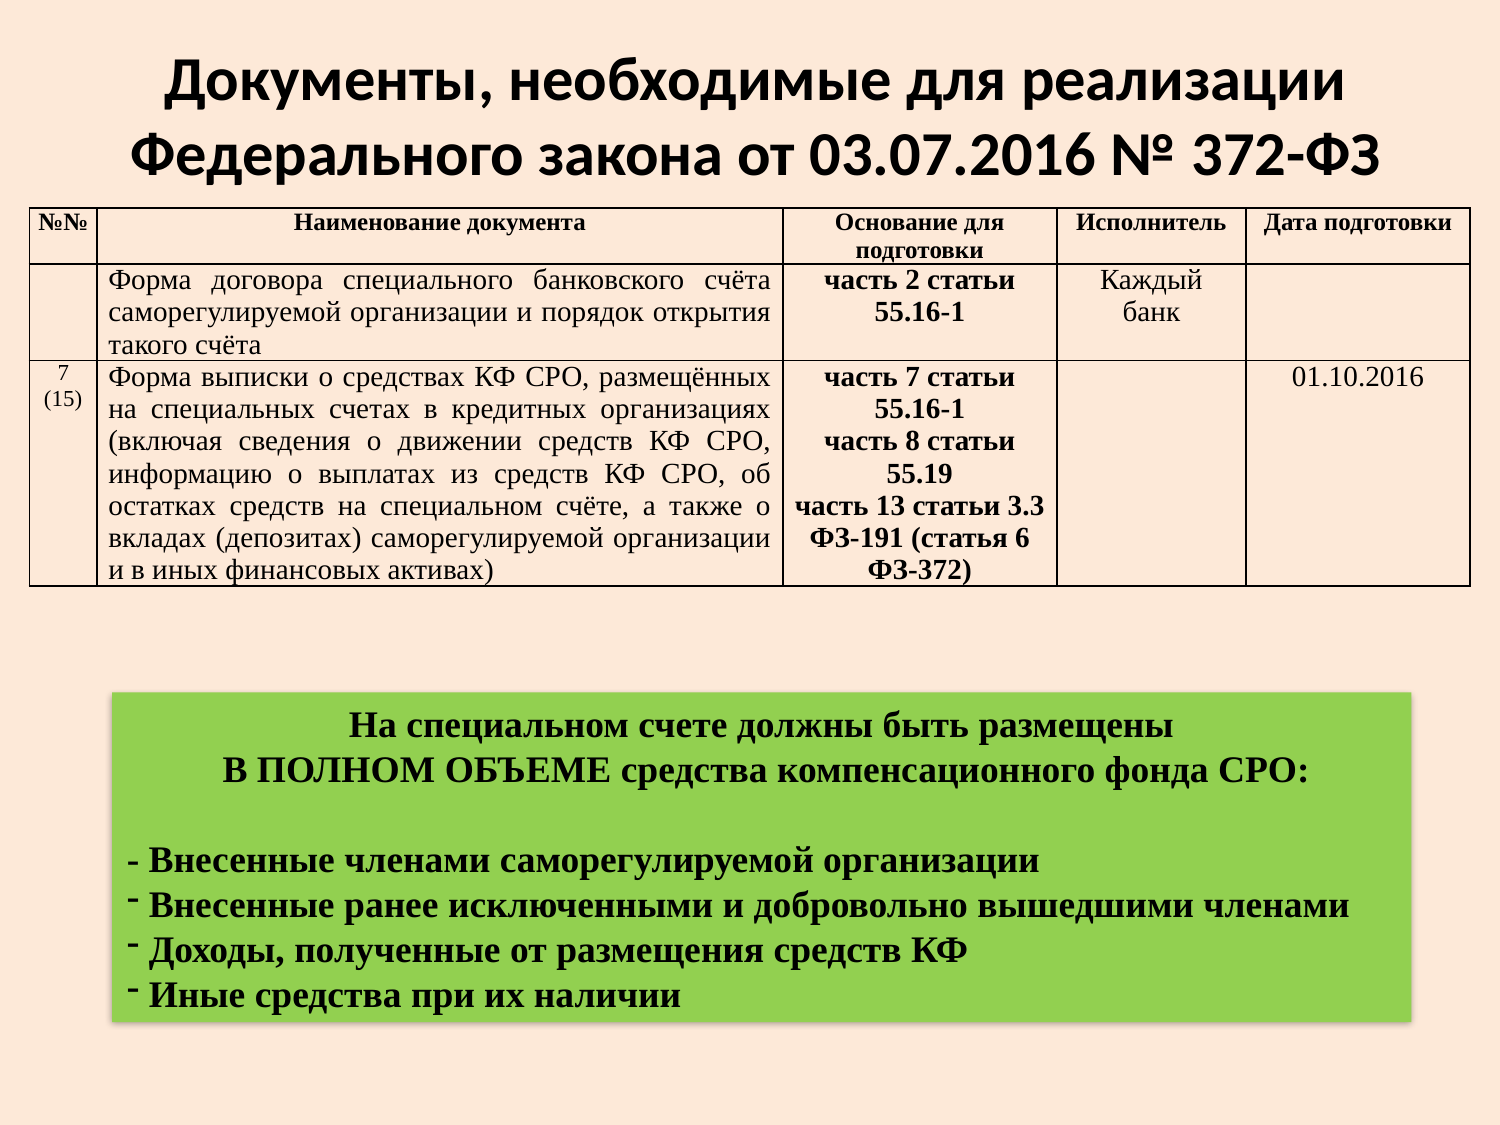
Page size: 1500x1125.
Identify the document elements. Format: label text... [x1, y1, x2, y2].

table_header Основание для подготовки [784, 209, 1056, 263]
table_cell Форма выписки о средствах КФ СРО, размещённых на специальных счетах в кредитных организациях (включая сведения о движении средств КФ СРО, информацию о выплатах из средств КФ СРО, об остатках средств на специальном счёте, а также о вкладах (депозитах) саморегулируемой организации и в иных финансовых активах) [98, 361, 782, 585]
text_box Документы, необходимые для реализации Федерального закона от 03.07.2016 № 372-ФЗ [64, 30, 1447, 161]
table_cell 01.10.2016 [1247, 361, 1469, 585]
table_cell Форма договора специального банковского счёта саморегулируемой организации и порядок открытия такого счёта [98, 265, 782, 360]
table_cell часть 7 статьи 55.16-1 часть 8 статьи 55.19 часть 13 статьи 3.3 ФЗ-191 (статья 6 ФЗ-372) [784, 361, 1056, 585]
table_cell [30, 265, 96, 360]
table_cell [1058, 361, 1245, 585]
table_cell 7 (15) [30, 361, 96, 585]
table_header Наименование документа [98, 209, 782, 263]
table_header Исполнитель [1058, 209, 1245, 263]
table_cell [1247, 265, 1469, 360]
table_cell часть 2 статьи 55.16-1 [784, 265, 1056, 360]
table_header №№ [30, 209, 96, 263]
table_cell Каждый банк [1058, 265, 1245, 360]
table_header Дата подготовки [1247, 209, 1469, 263]
text_box На специальном счете должны быть размещены В ПОЛНОМ ОБЪЕМЕ средства компенсационного фонда СРО: - Внесенные членами саморегулируемой организации Внесенные ранее исключенными и добровольно вышедшими членами Доходы, полученные от размещения средств КФ Иные средства при их наличии [112, 692, 1412, 1023]
